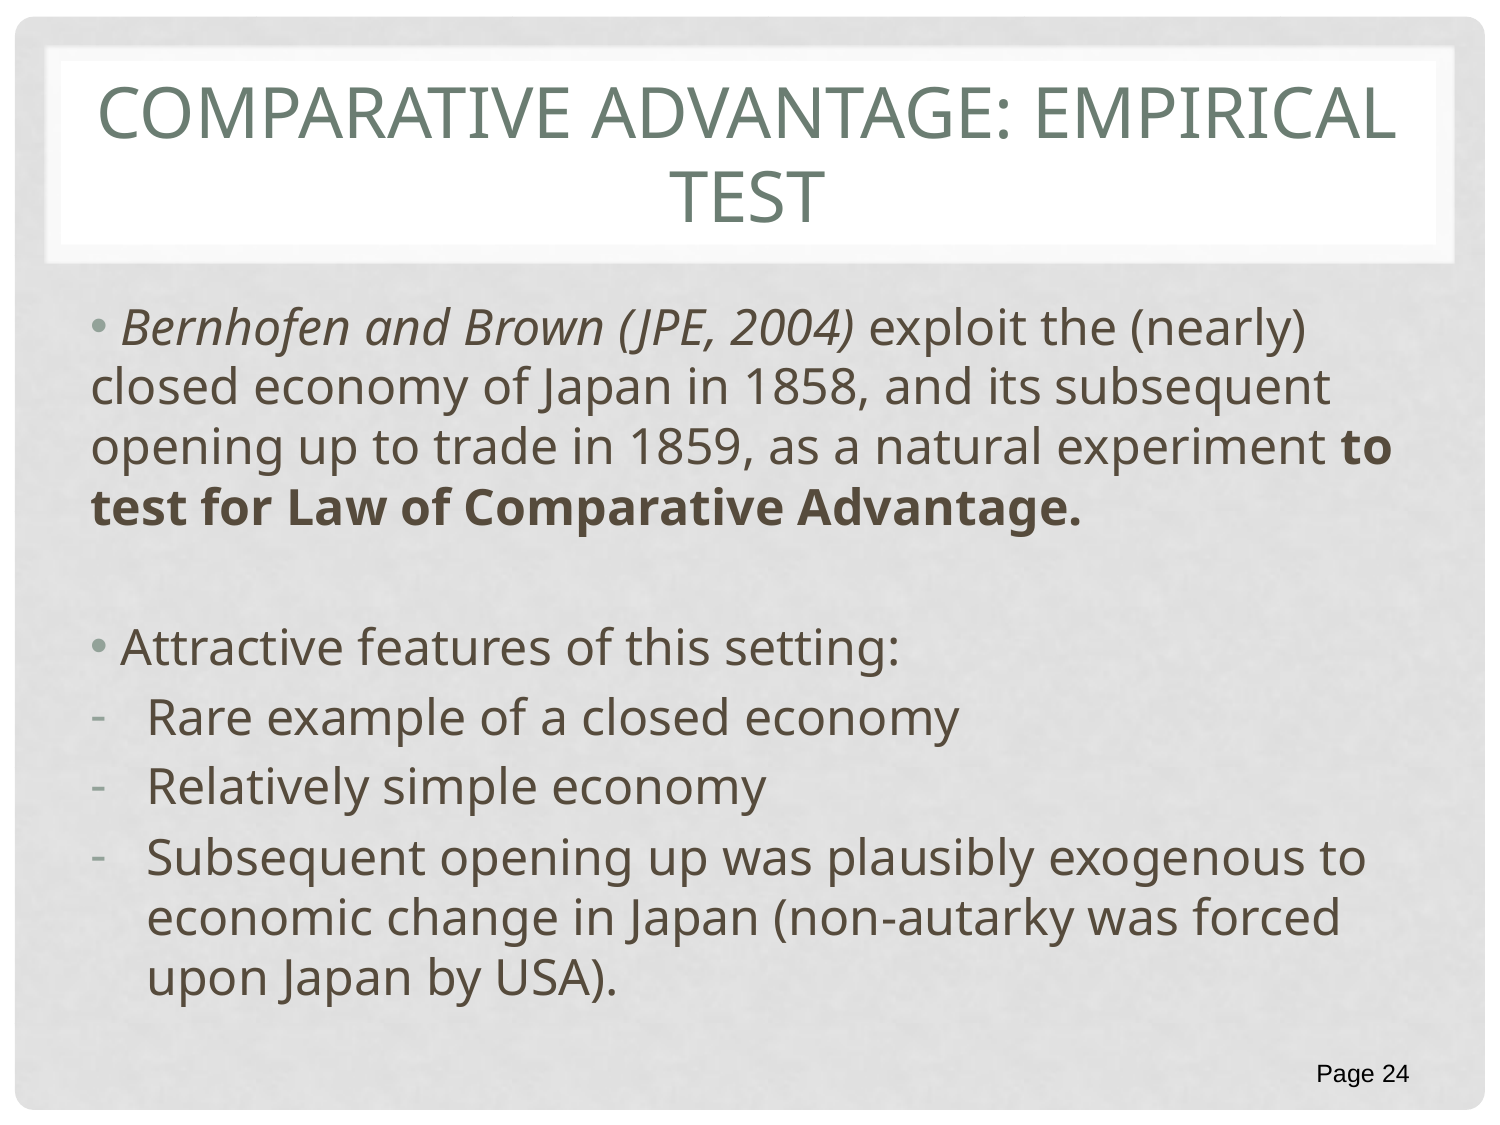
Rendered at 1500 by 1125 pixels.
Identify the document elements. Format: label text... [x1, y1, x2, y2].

title Comparative advantage: empirical test [69, 66, 1425, 238]
list Bernhofen and Brown (JPE, 2004) exploit the (nearly) closed economy of Japan in 1858, and its subsequent opening up to trade in 1859, as a natural experiment to test for Law of Comparative Advantage. Attractive features of this setting: Rare example of a closed economy Relatively simple economy Subsequent opening up was plausibly exogenous to economic change in Japan (non-autarky was forced upon Japan by USA). [75, 287, 1425, 1064]
slide_number Page 24 [1074, 1064, 1425, 1103]
